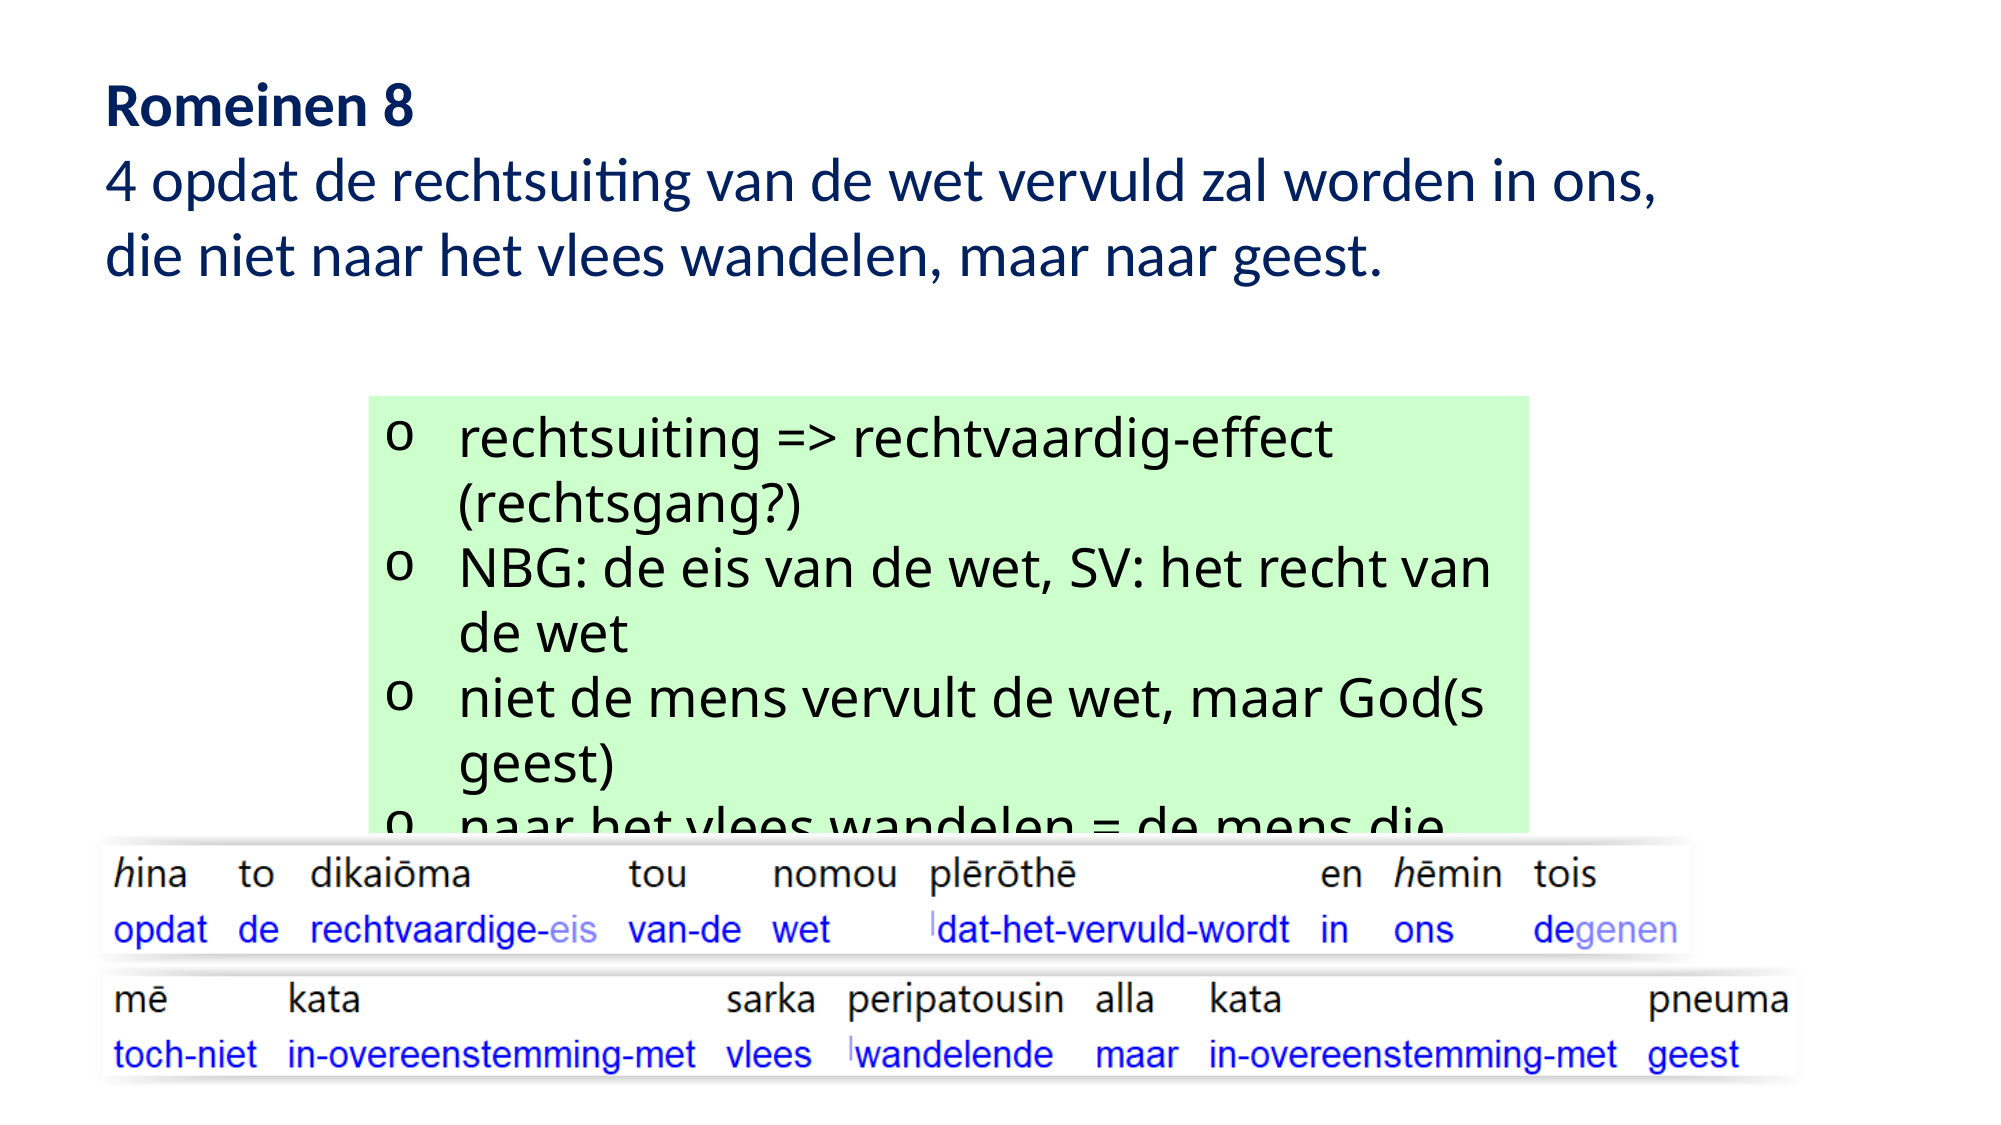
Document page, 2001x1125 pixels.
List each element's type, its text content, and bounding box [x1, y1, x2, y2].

text_box rechtsuiting => rechtvaardig-effect (rechtsgang?) NBG: de eis van de wet, SV: het recht van de wet niet de mens vervult de wet, maar God(s geest) naar het vlees wandelen = de mens die zelf denkt de wet te kunnen vervullen [368, 395, 1530, 833]
picture [90, 833, 1808, 1087]
text_box Romeinen 8 4 opdat de rechtsuiting van de wet vervuld zal worden in ons, die niet naar het vlees wandelen, maar naar geest. [90, 56, 1967, 297]
